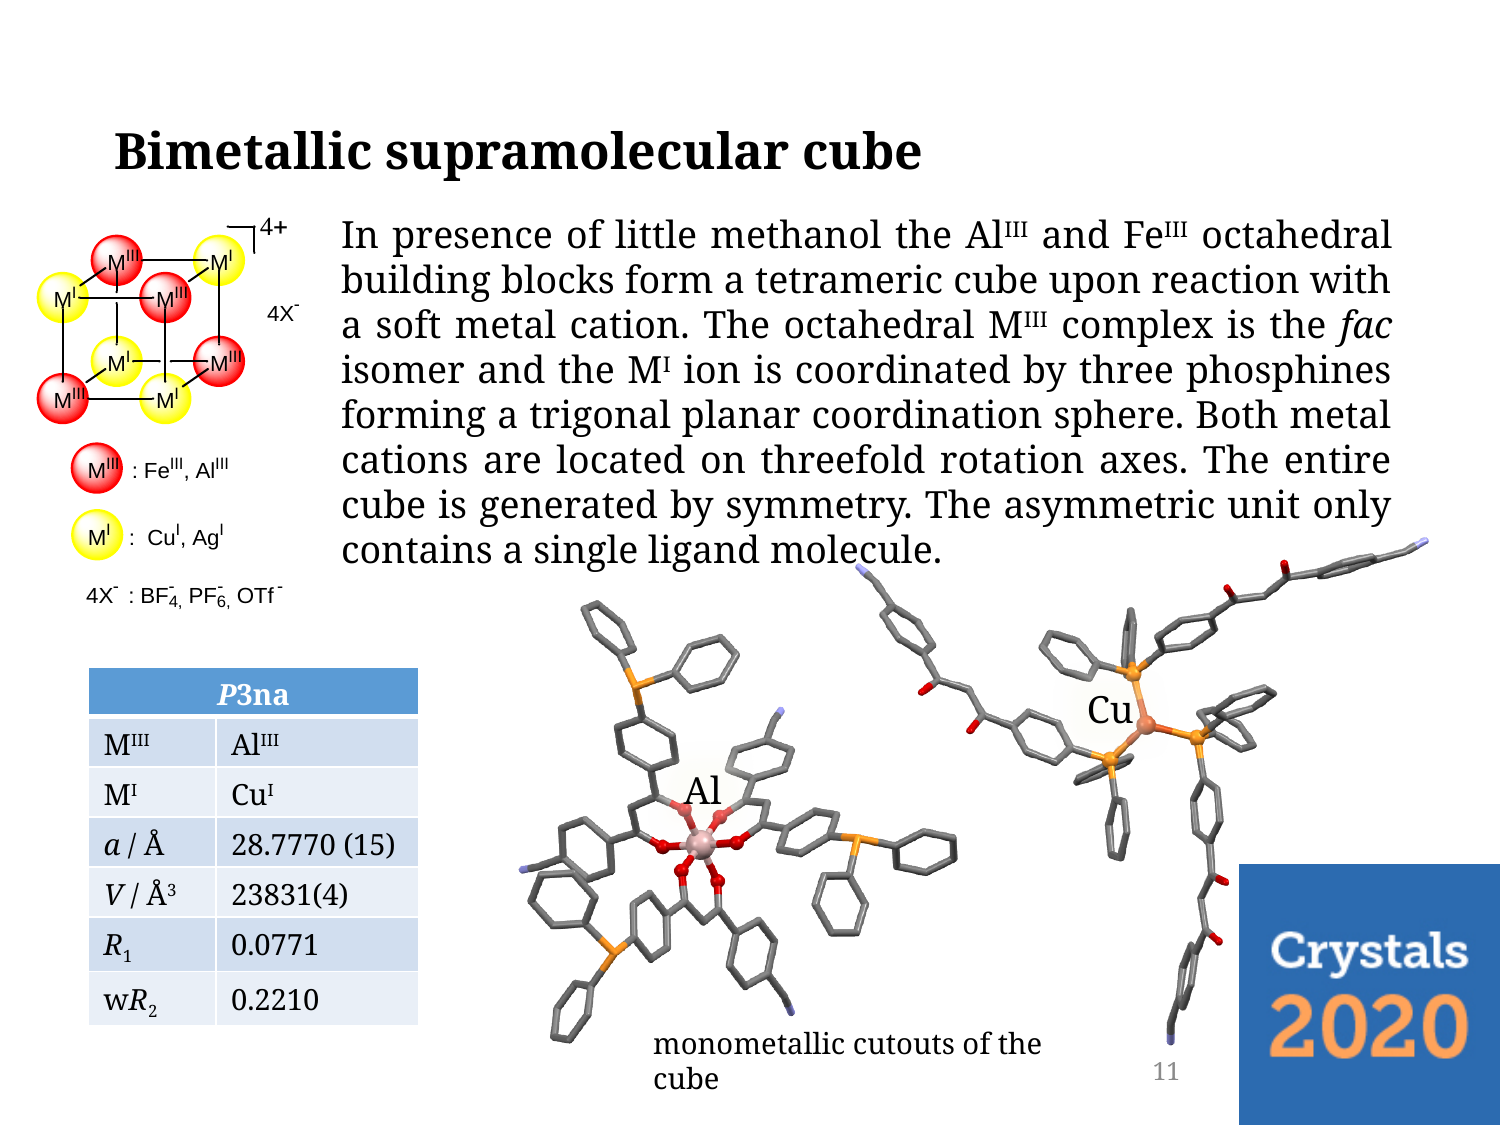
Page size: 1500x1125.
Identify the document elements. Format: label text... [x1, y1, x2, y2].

text_box In presence of little methanol the AlIII and FeIII octahedral building blocks form a tetrameric cube upon reaction with a soft metal cation. The octahedral MIII complex is the fac isomer and the MI ion is coordinated by three phosphines forming a trigonal planar coordination sphere. Both metal cations are located on threefold rotation axes. The entire cube is generated by symmetry. The asymmetric unit only contains a single ligand molecule. [377, 203, 1408, 579]
text_box monometallic cutouts of the cube [638, 1051, 1111, 1103]
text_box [30, 203, 377, 725]
slide_number 11 [1137, 1051, 1239, 1103]
text_box Bimetallic supramolecular cube [99, 112, 1438, 188]
picture [495, 529, 1500, 1125]
